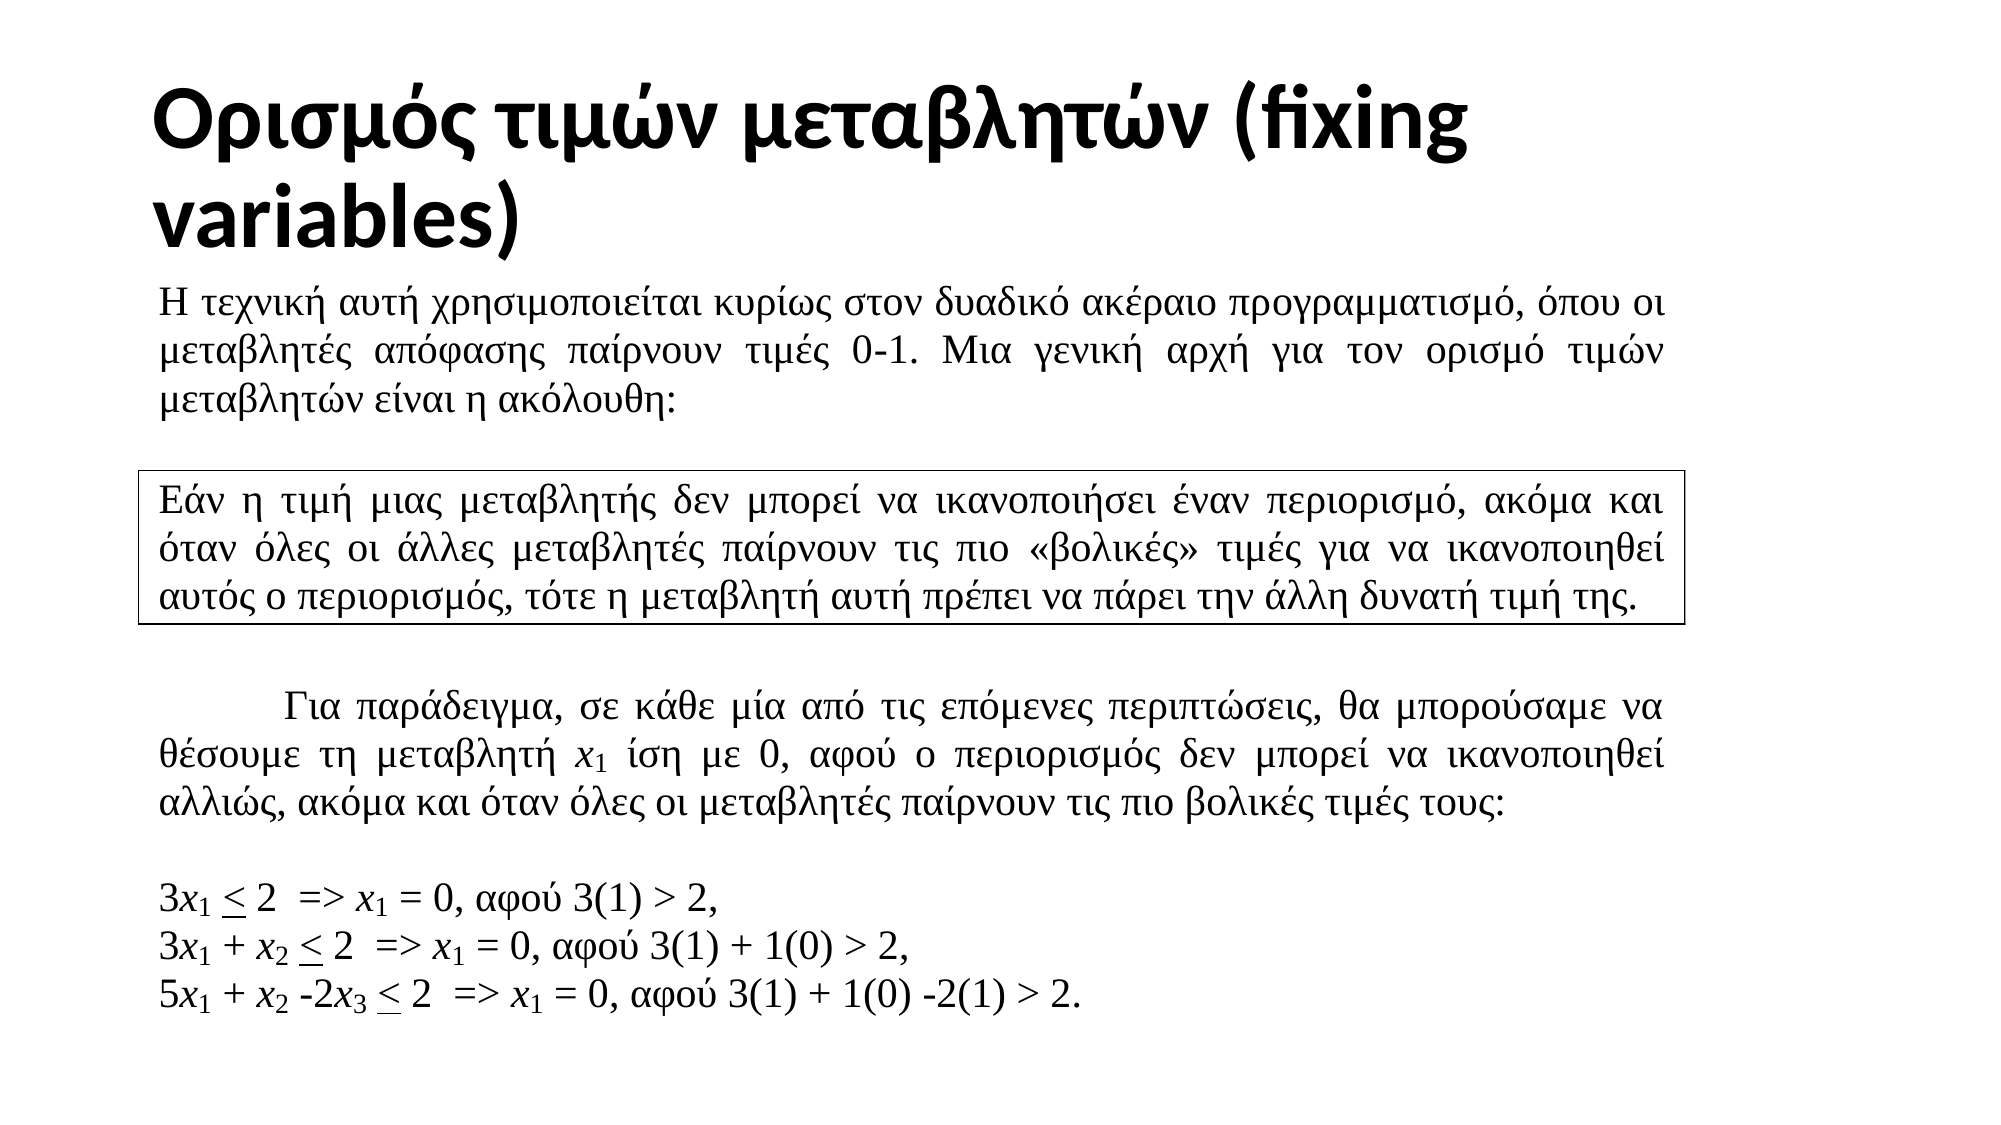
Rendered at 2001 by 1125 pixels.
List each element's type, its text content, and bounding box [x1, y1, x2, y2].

title Ορισμός τιμών μεταβλητών (fixing variables) [137, 59, 1863, 278]
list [137, 277, 1686, 1018]
